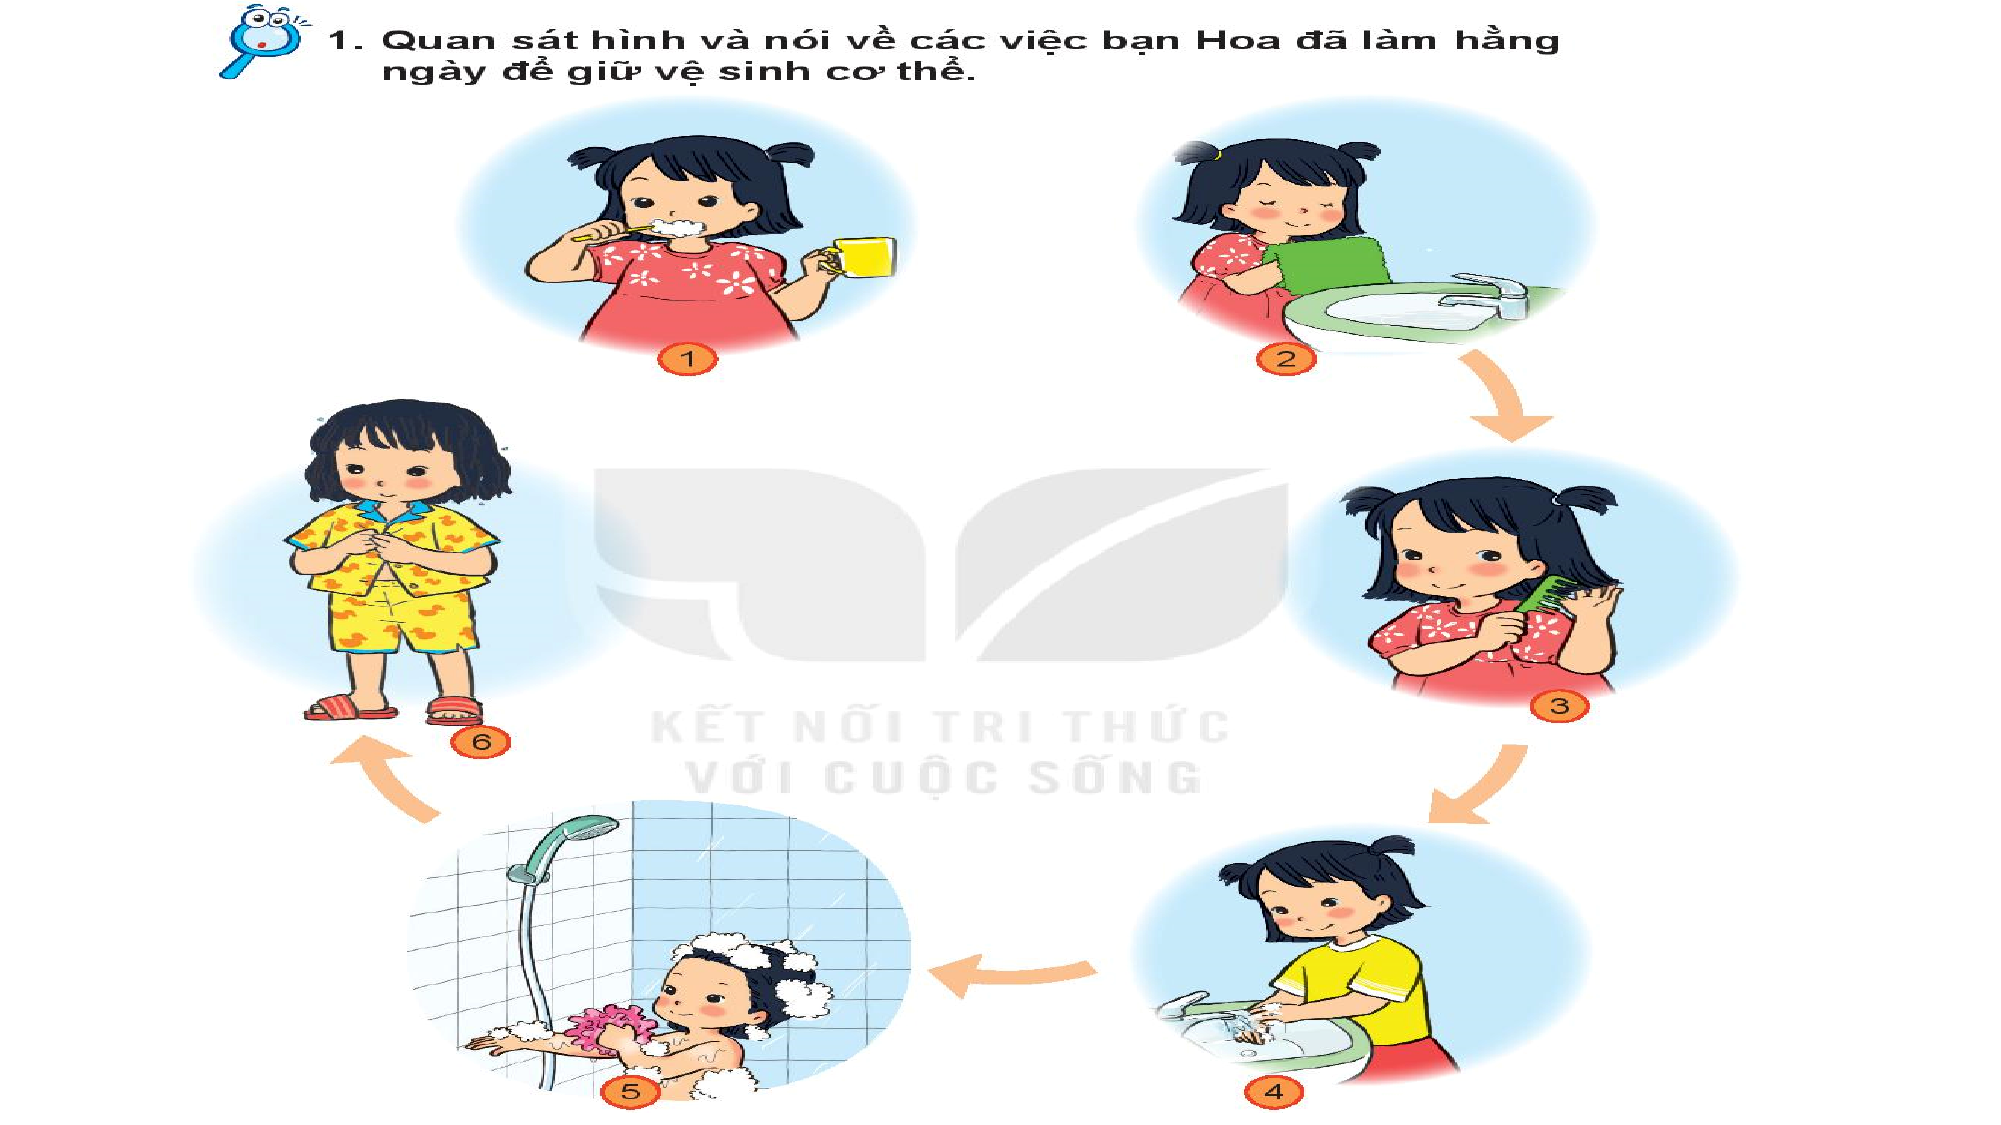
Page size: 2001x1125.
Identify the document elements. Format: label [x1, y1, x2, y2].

picture [150, 0, 1771, 1113]
